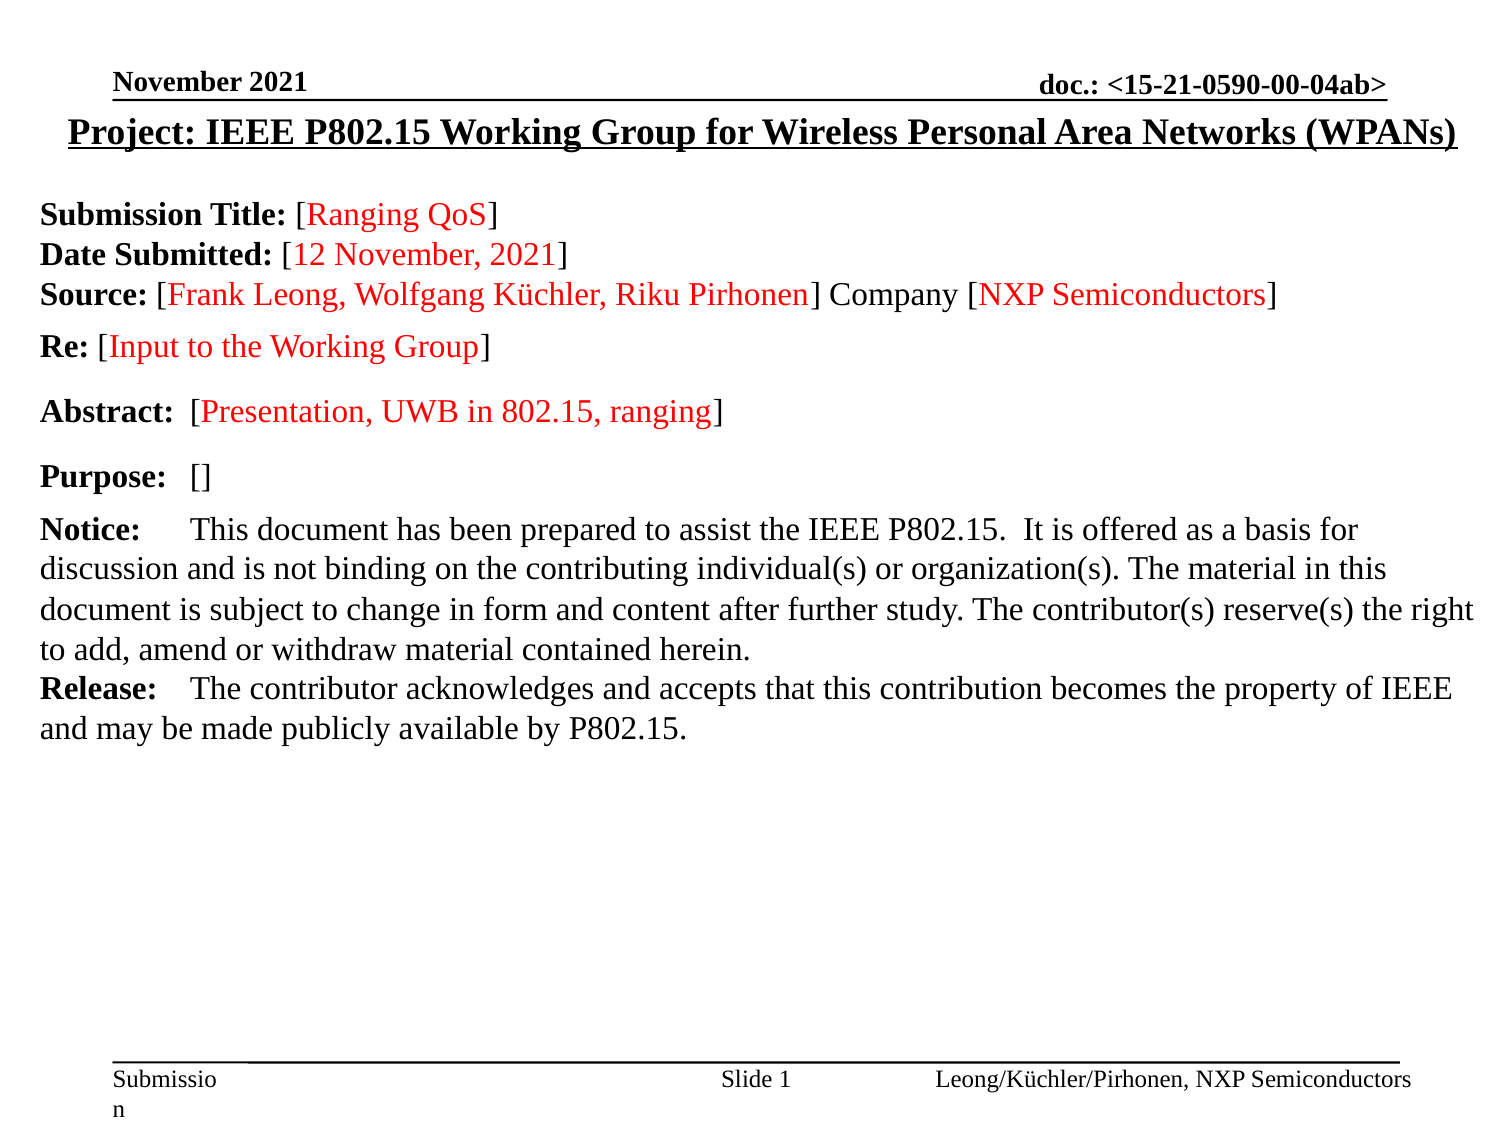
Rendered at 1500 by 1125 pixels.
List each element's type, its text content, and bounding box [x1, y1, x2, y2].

footer Leong/Küchler/Pirhonen, NXP Semiconductors [820, 1062, 1413, 1093]
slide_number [112, 62, 375, 98]
slide_number Slide 1 [712, 1062, 800, 1093]
text_box Project: IEEE P802.15 Working Group for Wireless Personal Area Networks (WPANs) Submission Title: [Ranging QoS] Date Submitted: [12 November, 2021] Source: [Frank Leong, Wolfgang Küchler, Riku Pirhonen] Company [NXP Semiconductors] Re: [Input to the Working Group] Abstract: [Presentation, UWB in 802.15, ranging] Purpose: [] Notice: This document has been prepared to assist the IEEE P802.15. It is offered as a basis for discussion and is not binding on the contributing individual(s) or organization(s). The material in this document is subject to change in form and content after further study. The contributor(s) reserve(s) the right to add, amend or withdraw material contained herein. Release: The contributor acknowledges and accepts that this contribution becomes the property of IEEE and may be made publicly available by P802.15. [24, 99, 1500, 754]
